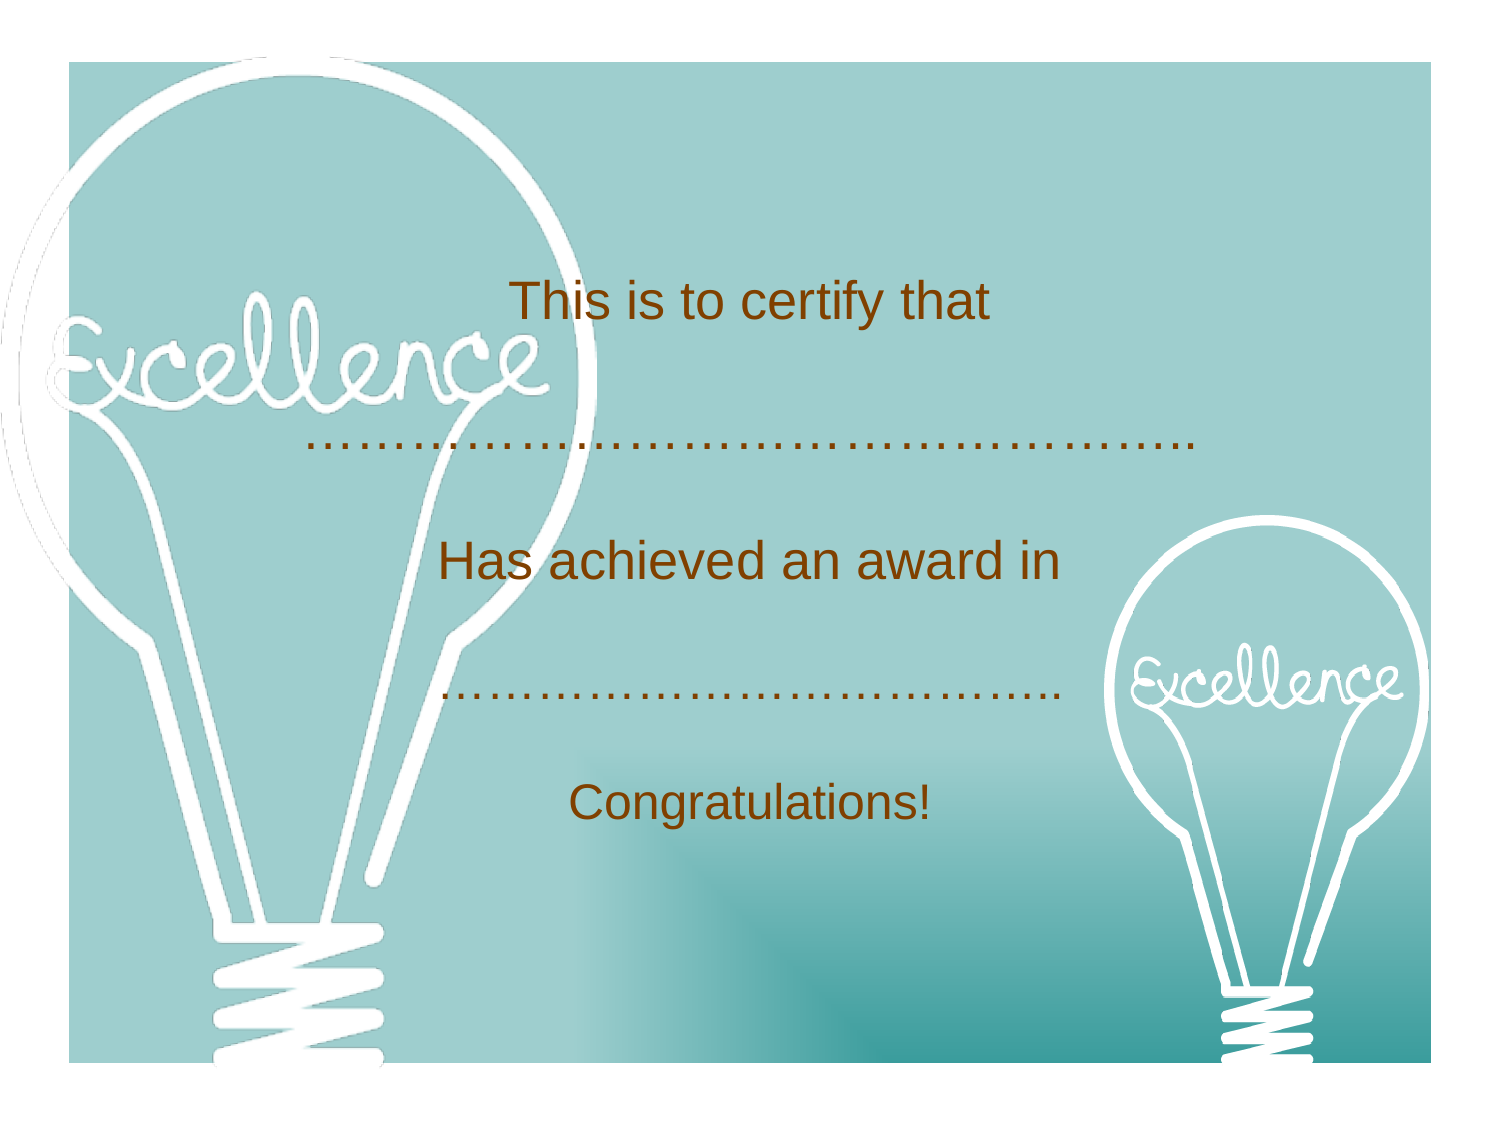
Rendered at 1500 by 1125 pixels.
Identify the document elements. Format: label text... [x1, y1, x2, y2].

text_box [597, 62, 1431, 1063]
picture [0, 56, 597, 1069]
text_box This is to certify that ………………………………………….. Has achieved an award in ……………………………….. Congratulations! [597, 257, 1408, 838]
picture [1104, 515, 1429, 1066]
